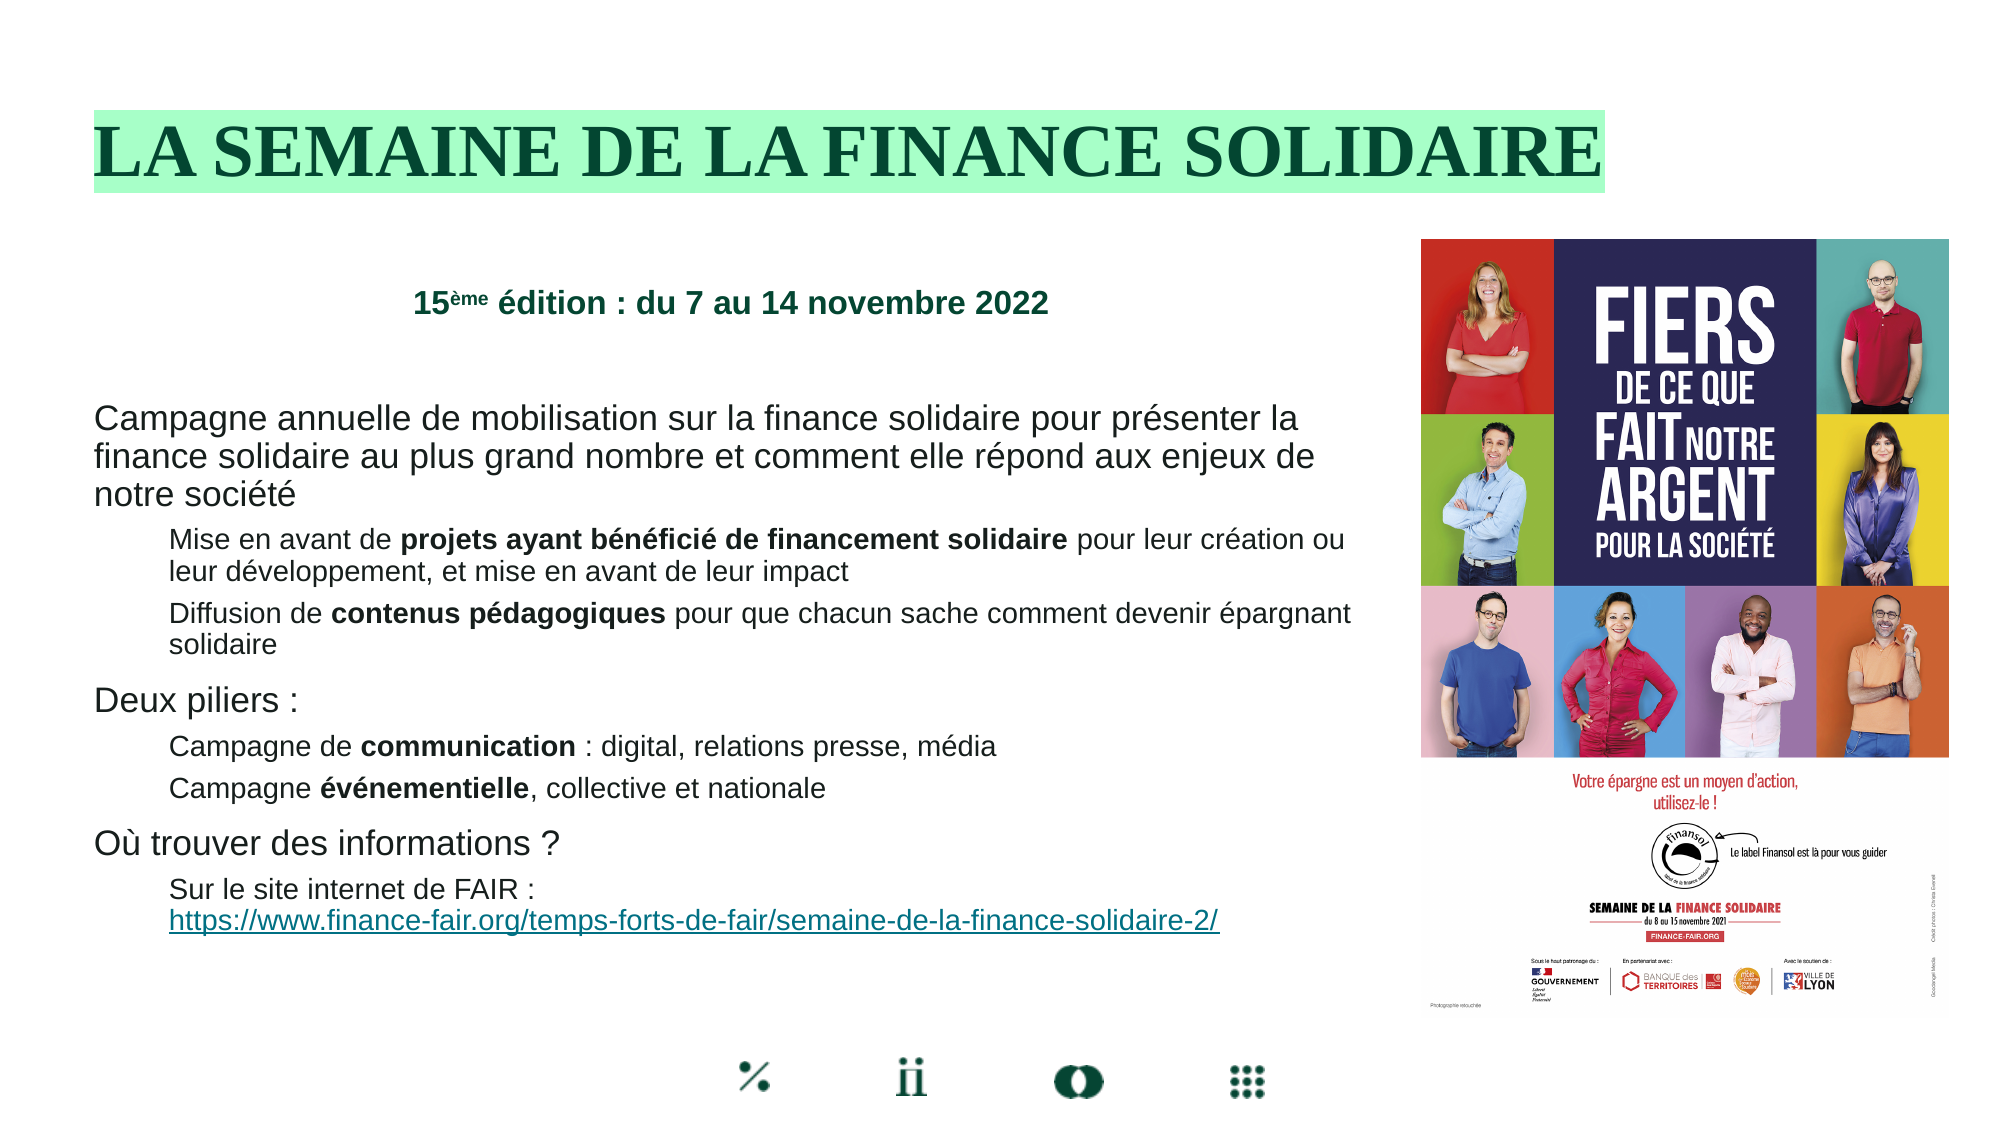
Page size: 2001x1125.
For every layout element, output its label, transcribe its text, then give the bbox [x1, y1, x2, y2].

picture [1054, 1065, 1104, 1099]
picture [1421, 239, 1949, 1018]
list 15ème édition : du 7 au 14 novembre 2022 Campagne annuelle de mobilisation sur la finance solidaire pour présenter la finance solidaire au plus grand nombre et comment elle répond aux enjeux de notre société Mise en avant de projets ayant bénéficié de financement solidaire pour leur création ou leur développement, et mise en avant de leur impact Diffusion de contenus pédagogiques pour que chacun sache comment devenir épargnant solidaire Deux piliers : Campagne de communication : digital, relations presse, média Campagne événementielle, collective et nationale Où trouver des informations ? Sur le site internet de FAIR : https://www.finance-fair.org/temps-forts-de-fair/semaine-de-la-finance-solidaire-2/ [78, 278, 1385, 965]
picture [739, 1061, 770, 1092]
picture [896, 1057, 927, 1096]
picture [1230, 1065, 1265, 1099]
title LA SEMAINE DE LA FINANCE SOLIDAIRE [78, 43, 1921, 262]
